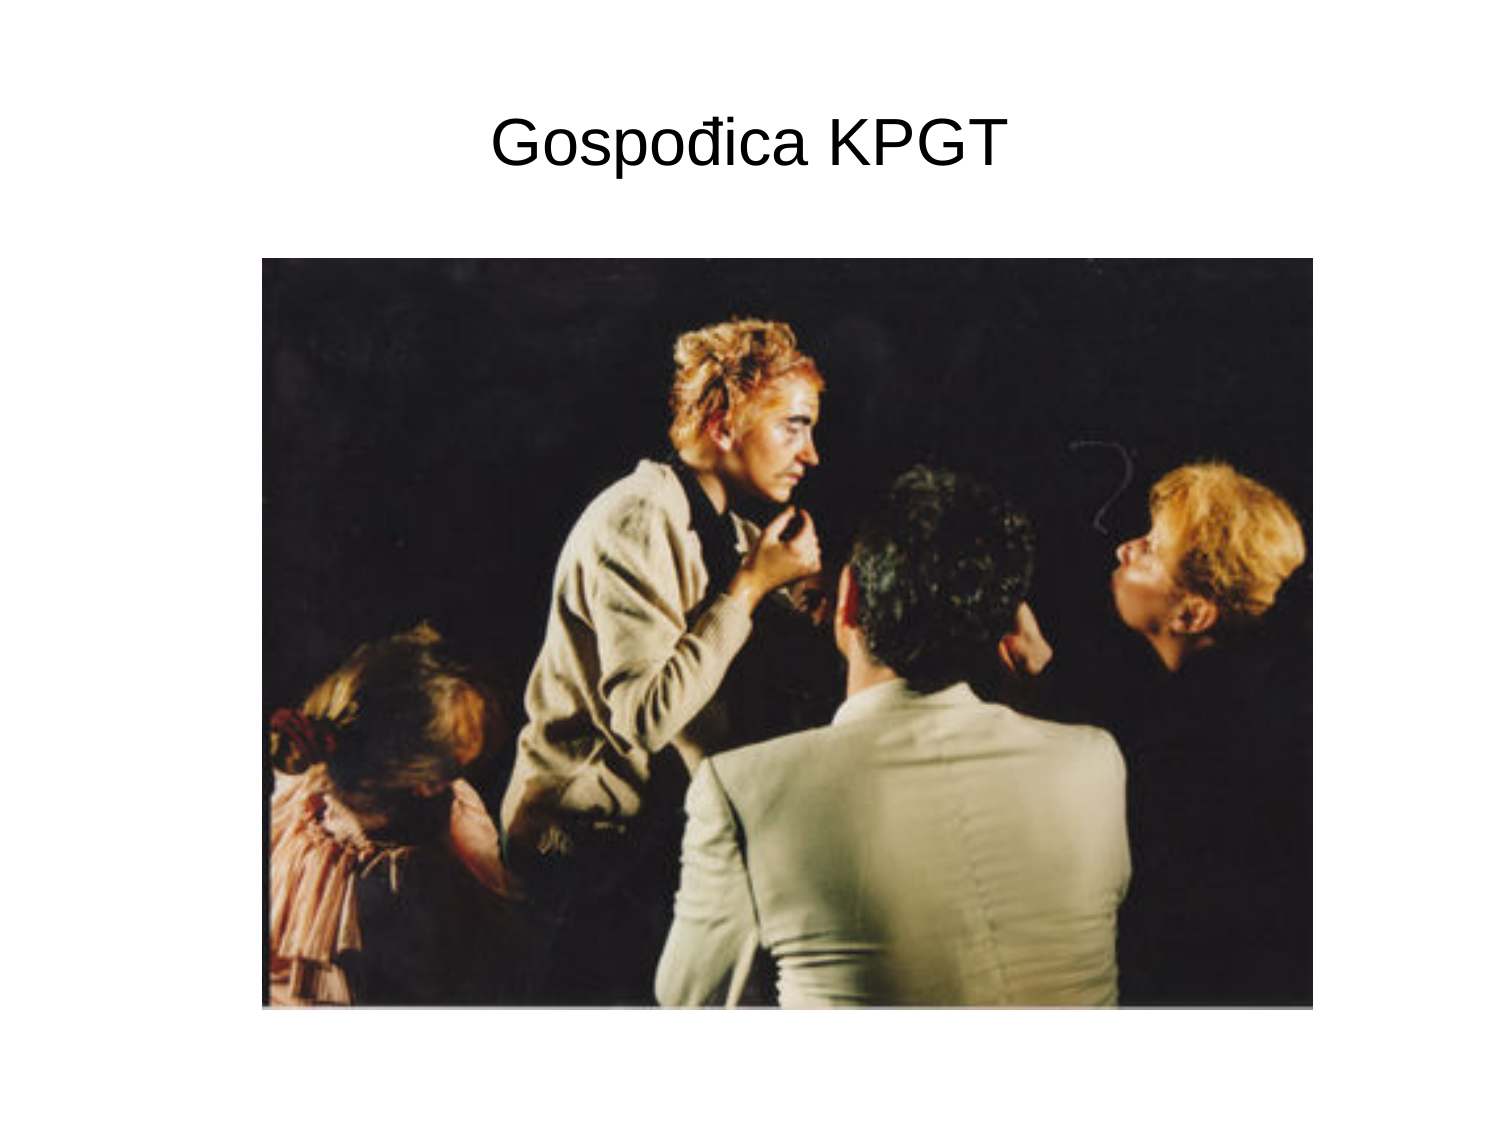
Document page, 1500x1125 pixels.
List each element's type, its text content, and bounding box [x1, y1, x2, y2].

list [262, 258, 1313, 1010]
title Gospođica KPGT [75, 45, 1425, 233]
